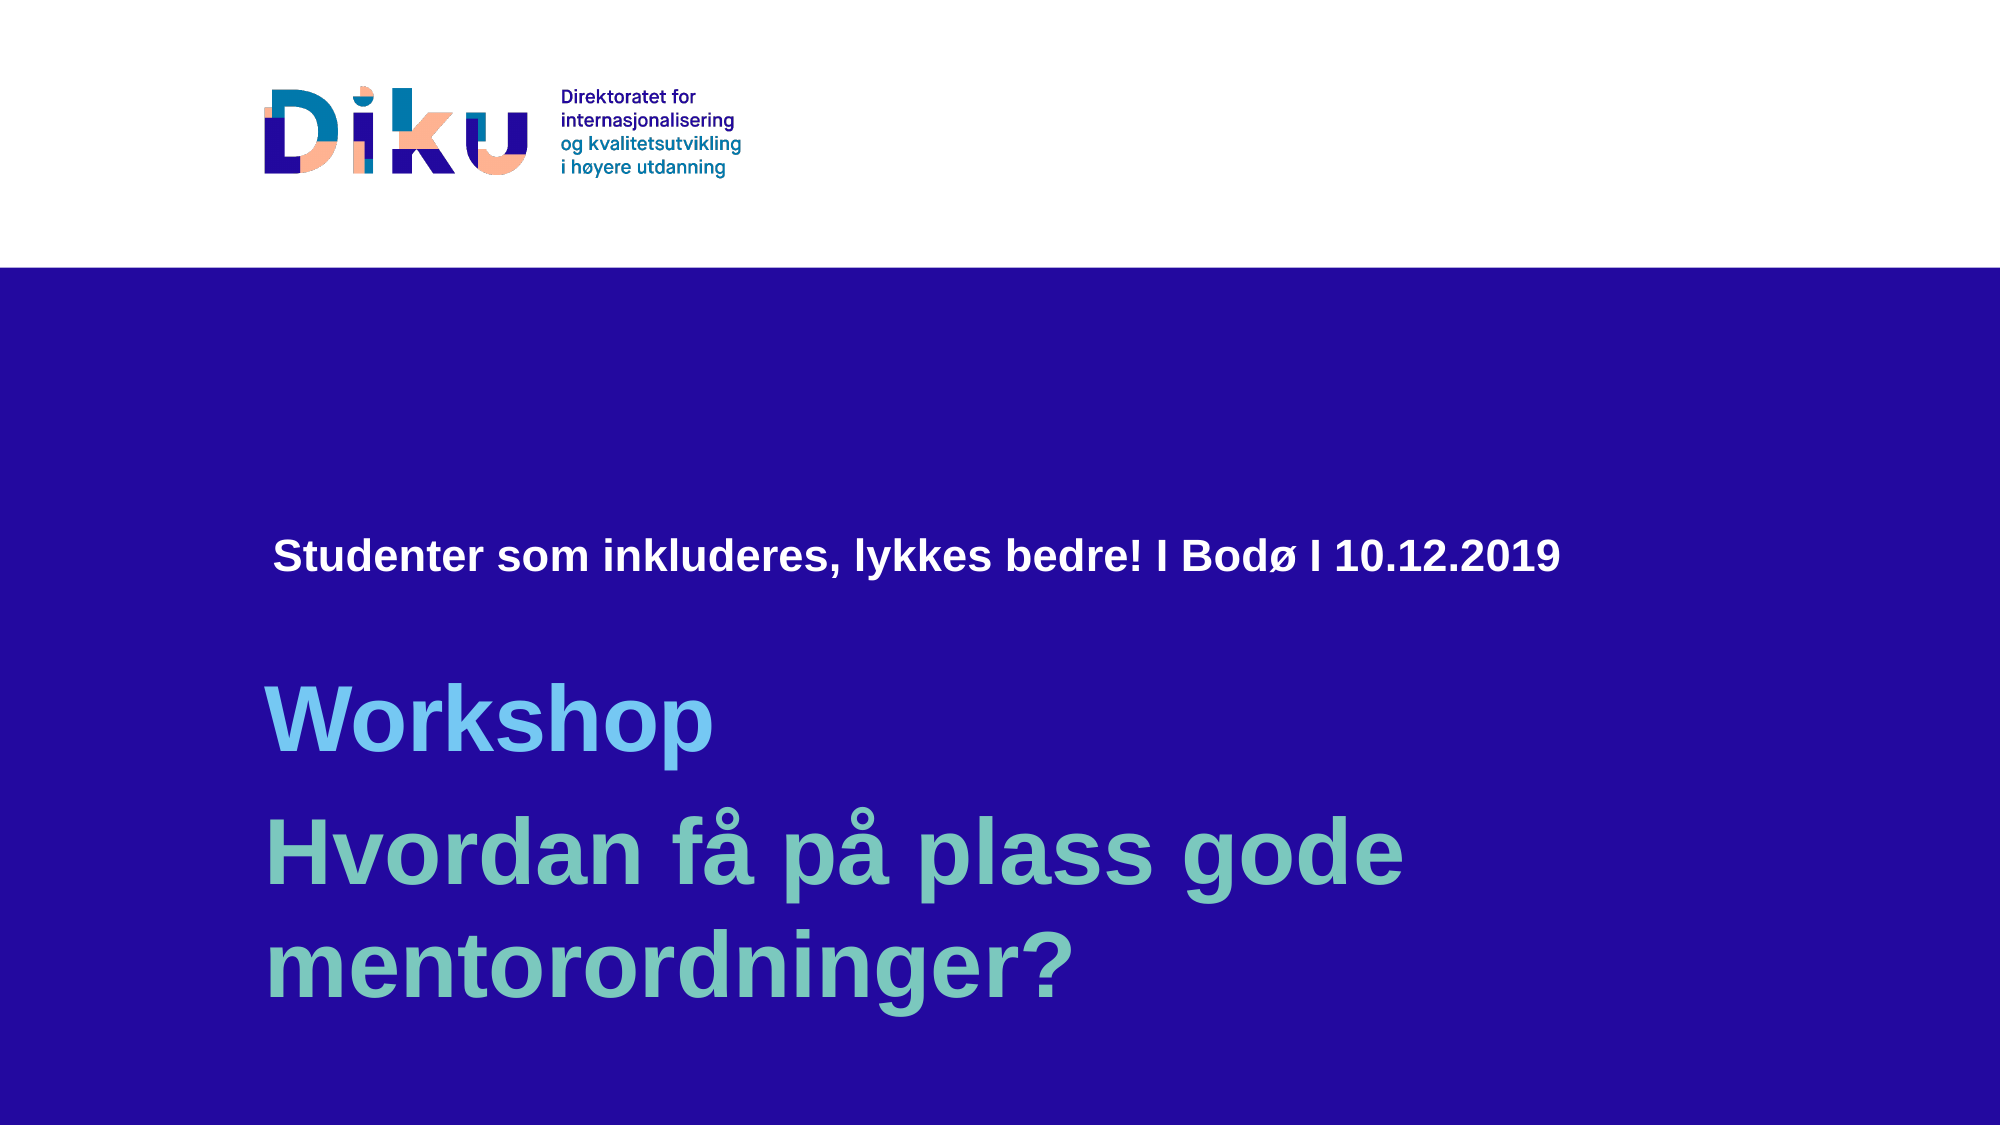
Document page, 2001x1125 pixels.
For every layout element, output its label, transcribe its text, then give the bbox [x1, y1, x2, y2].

list Studenter som inkluderes, lykkes bedre! I Bodø I 10.12.2019 [255, 510, 1756, 650]
picture [114, 83, 1886, 1042]
list Hvordan få på plass gode mentorordninger? [249, 790, 1756, 921]
title Workshop [249, 650, 1756, 780]
